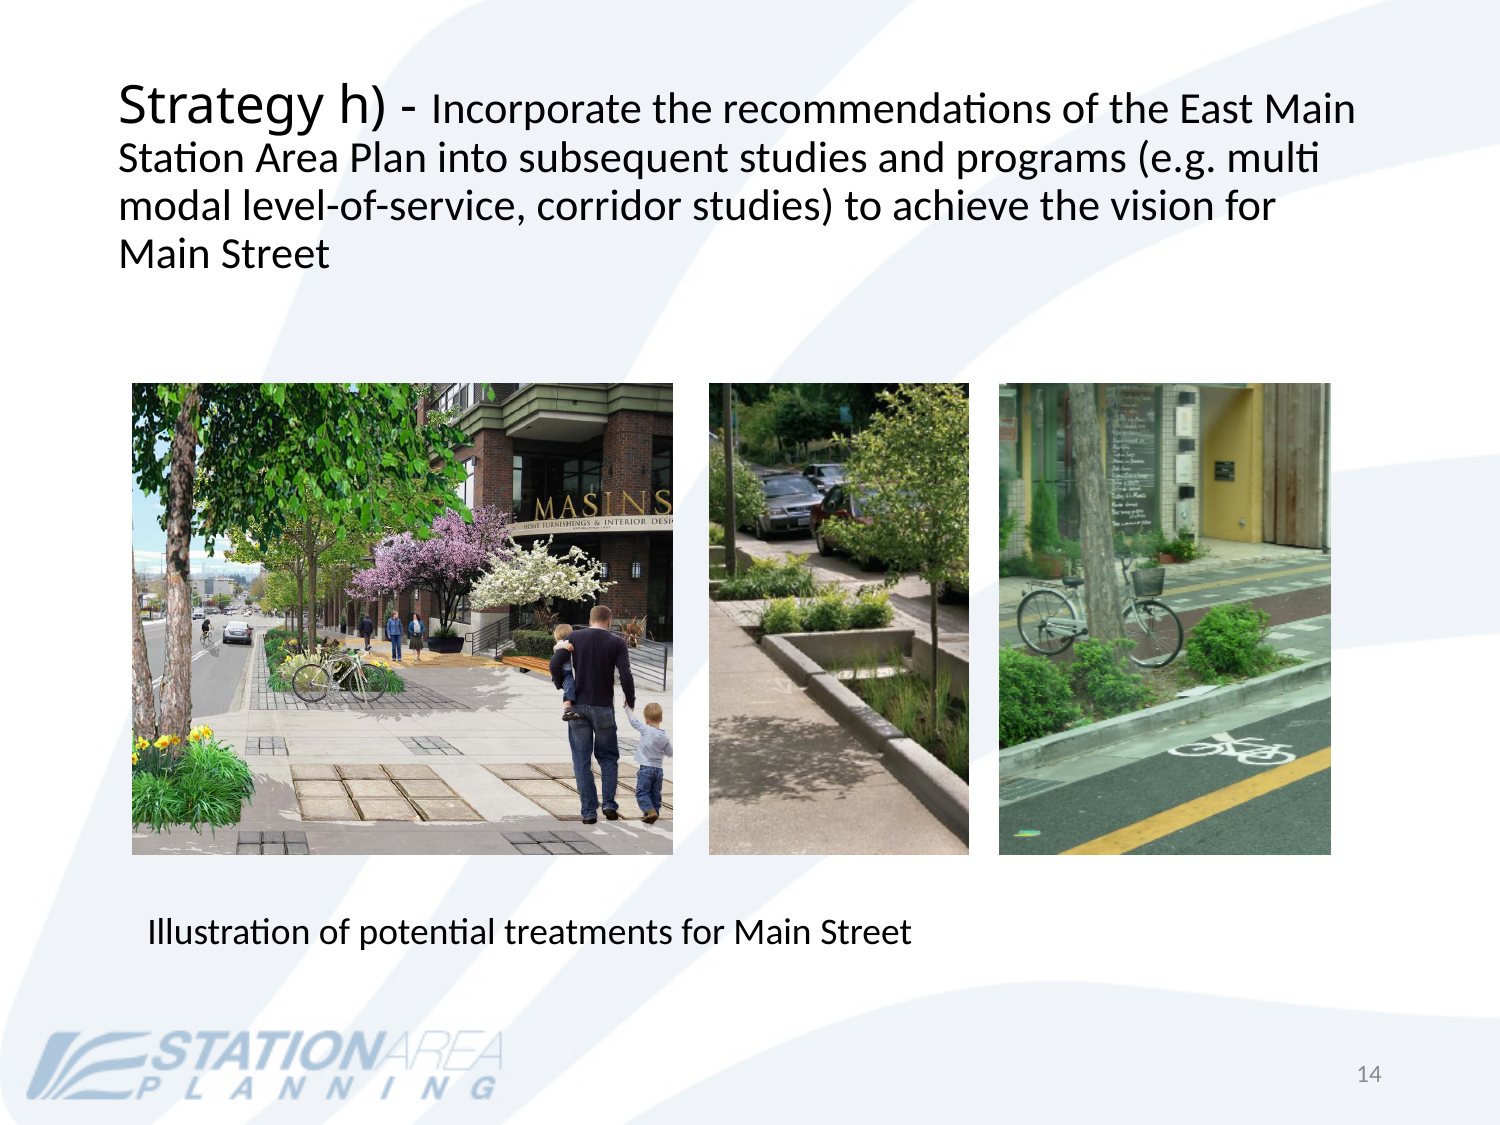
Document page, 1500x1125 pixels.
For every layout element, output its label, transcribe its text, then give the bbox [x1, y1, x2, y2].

text_box Illustration of potential treatments for Main Street [132, 899, 1010, 959]
picture [998, 383, 1331, 855]
title Strategy h) - Incorporate the recommendations of the East Main Station Area Plan into subsequent studies and programs (e.g. multi modal level-of-service, corridor studies) to achieve the vision for Main Street [103, 69, 1397, 287]
slide_number 14 [1059, 1042, 1397, 1103]
picture [709, 383, 969, 855]
picture [132, 383, 673, 855]
